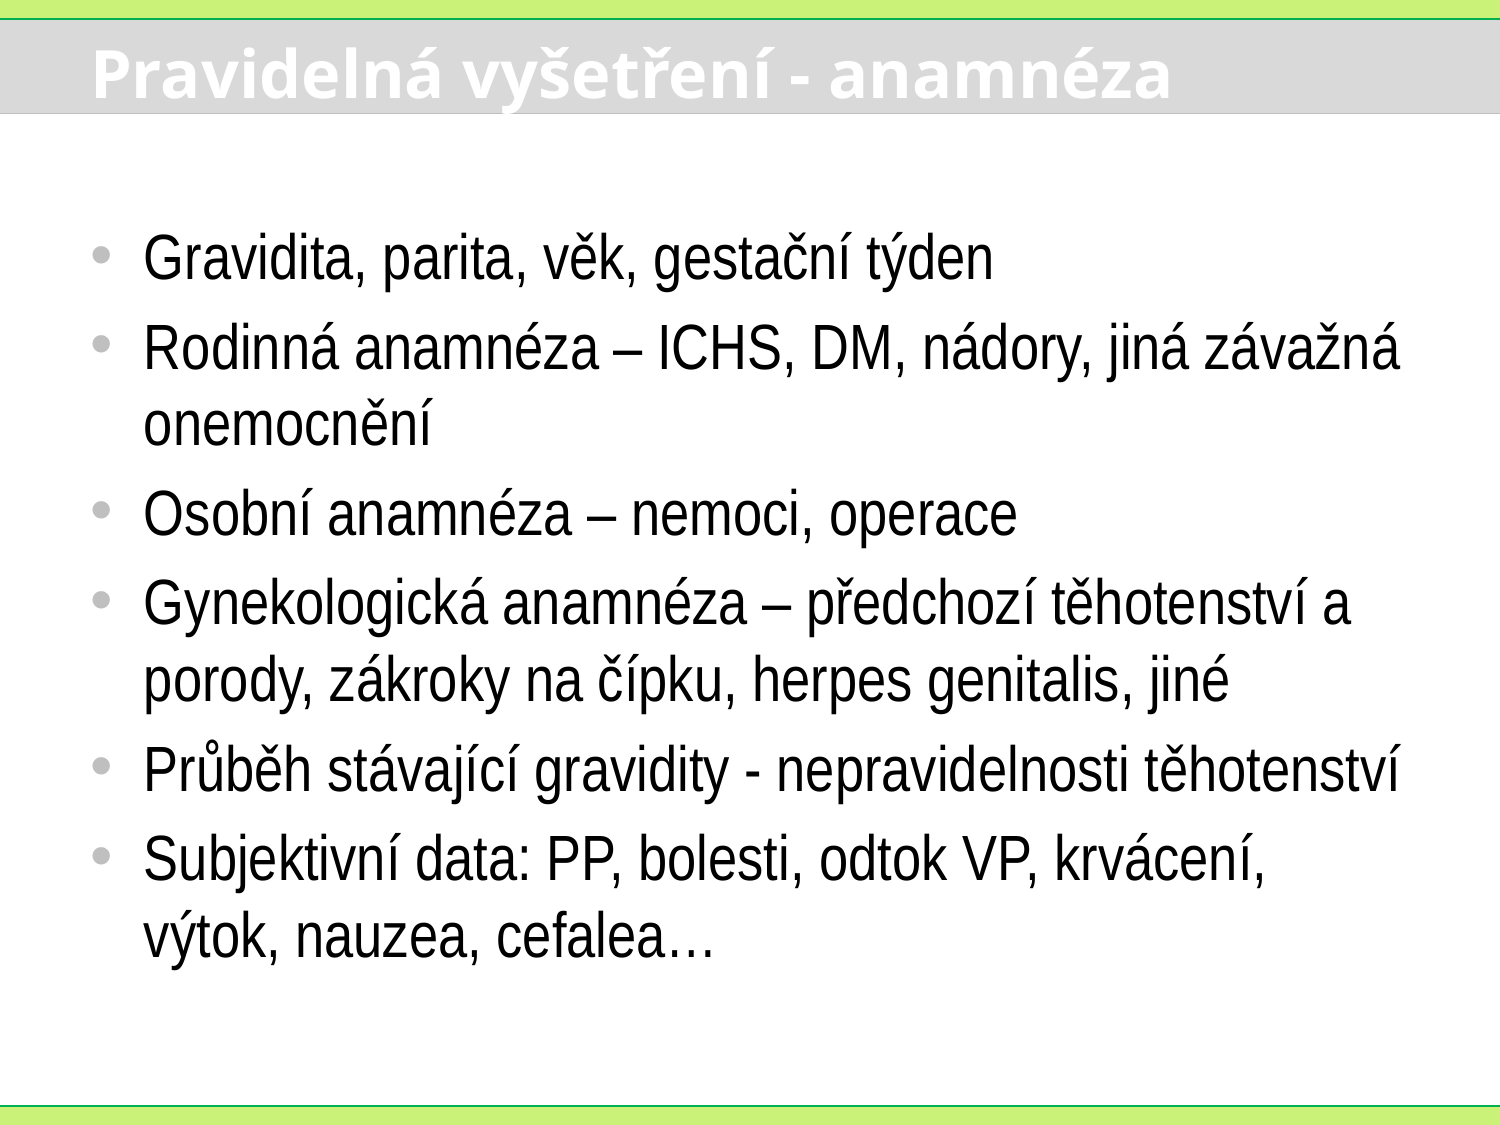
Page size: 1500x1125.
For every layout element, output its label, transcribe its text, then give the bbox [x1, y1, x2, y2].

list Gravidita, parita, věk, gestační týden Rodinná anamnéza – ICHS, DM, nádory, jiná závažná onemocnění Osobní anamnéza – nemoci, operace Gynekologická anamnéza – předchozí těhotenství a porody, zákroky na čípku, herpes genitalis, jiné Průběh stávající gravidity - nepravidelnosti těhotenství Subjektivní data: PP, bolesti, odtok VP, krvácení, výtok, nauzea, cefalea… [75, 208, 1425, 1035]
title Pravidelná vyšetření - anamnéza [75, 30, 1425, 114]
